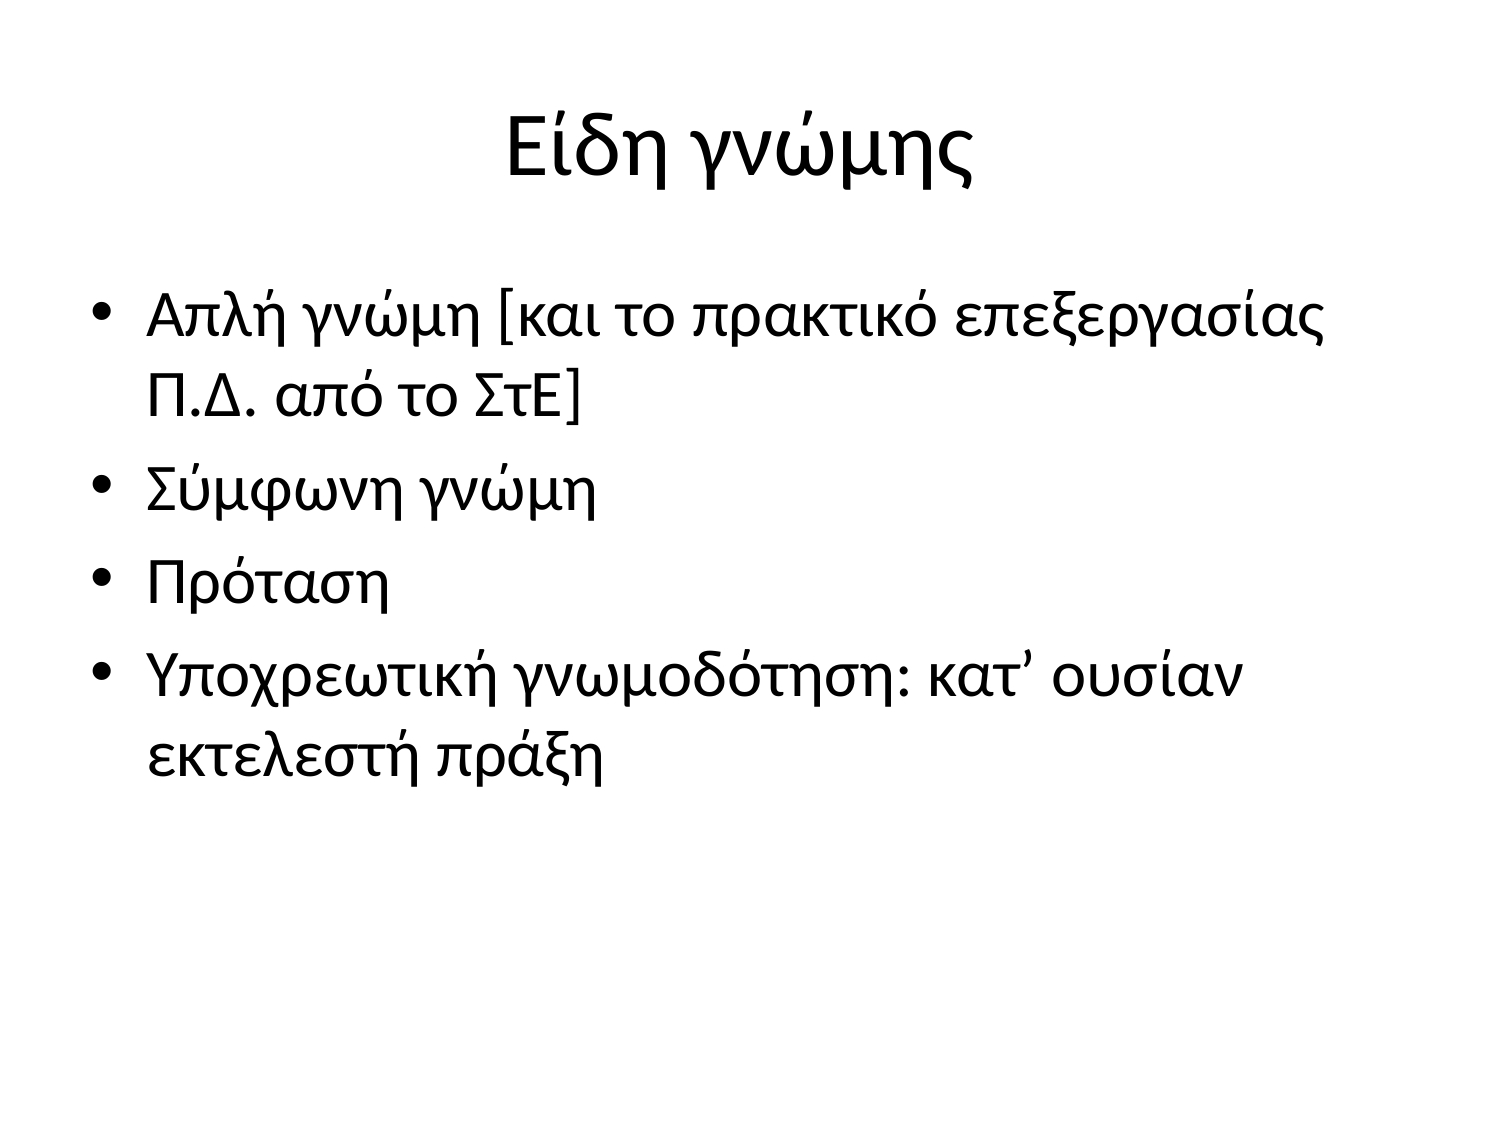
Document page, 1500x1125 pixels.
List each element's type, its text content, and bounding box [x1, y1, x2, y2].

title Είδη γνώμης [75, 45, 1425, 233]
list Απλή γνώμη [και το πρακτικό επεξεργασίας Π.Δ. από το ΣτΕ] Σύμφωνη γνώμη Πρόταση Υποχρεωτική γνωμοδότηση: κατ’ ουσίαν εκτελεστή πράξη [75, 262, 1425, 1005]
